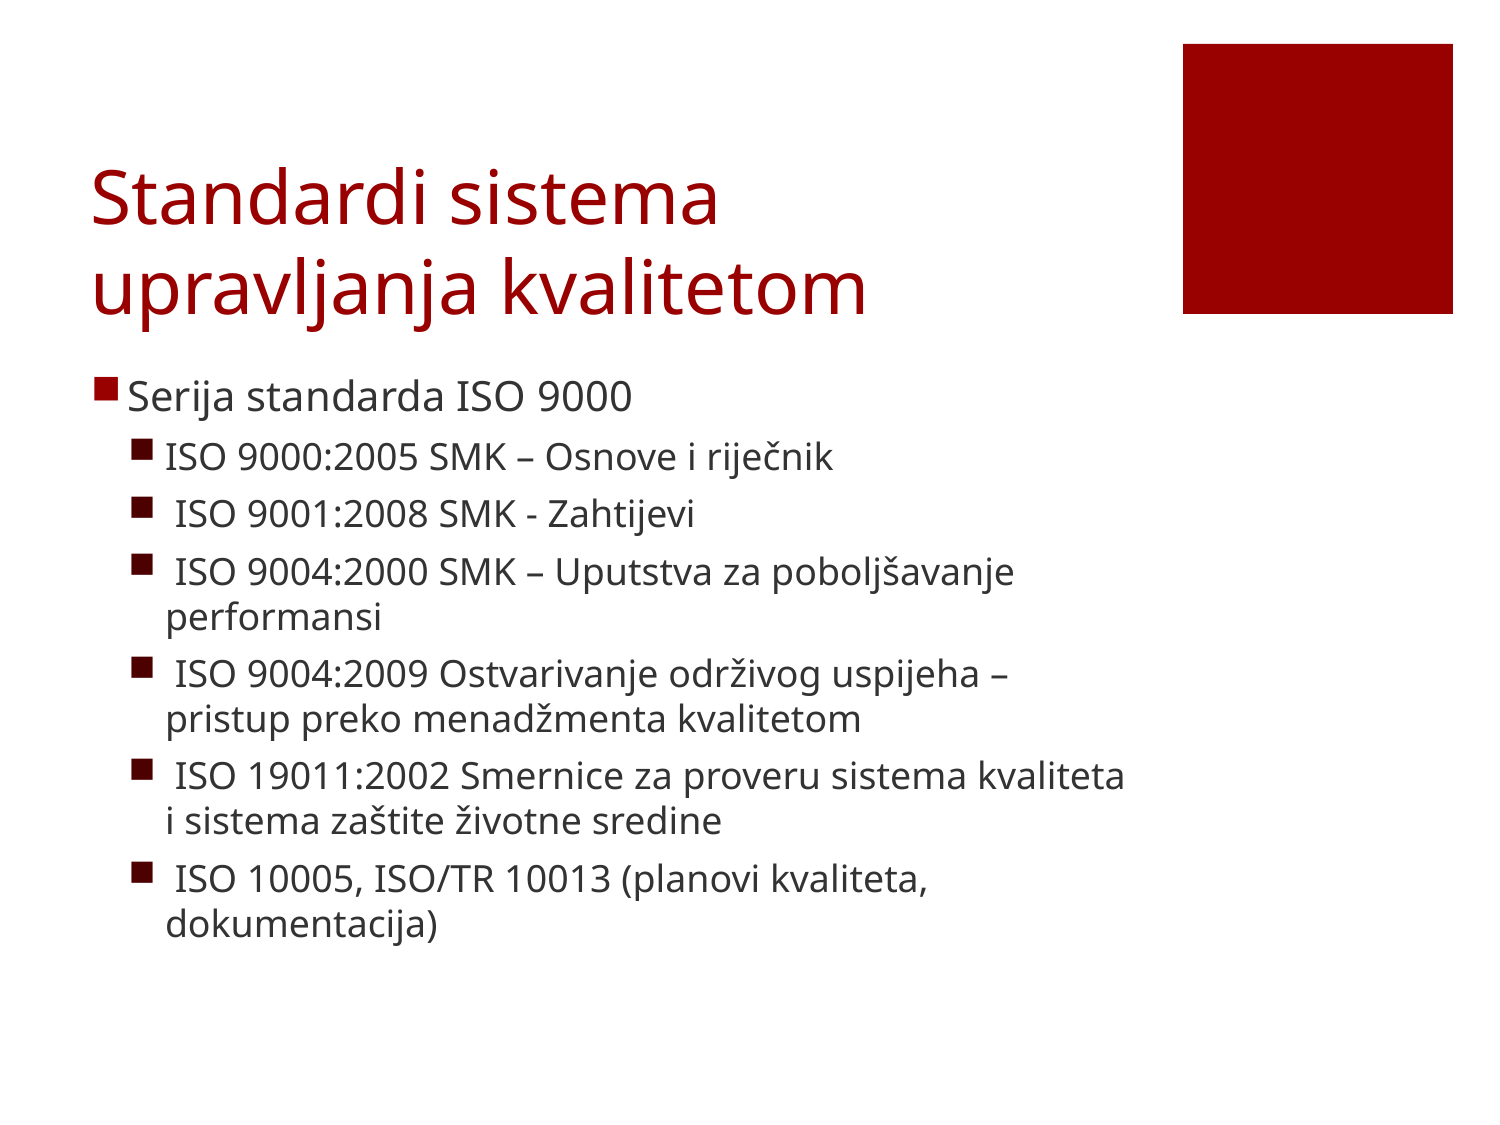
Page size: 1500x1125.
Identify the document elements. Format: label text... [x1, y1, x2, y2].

title Standardi sistema upravljanja kvalitetom [75, 149, 1143, 338]
list Serija standarda ISO 9000 ISO 9000:2005 SMK – Osnove i riječnik ISO 9001:2008 SMK - Zahtijevi ISO 9004:2000 SMK – Uputstva za poboljšavanje performansi ISO 9004:2009 Ostvarivanje održivog uspijeha – pristup preko menadžmenta kvalitetom ISO 19011:2002 Smernice za proveru sistema kvaliteta i sistema zaštite životne sredine ISO 10005, ISO/TR 10013 (planovi kvaliteta, dokumentacija) [75, 362, 1143, 1005]
